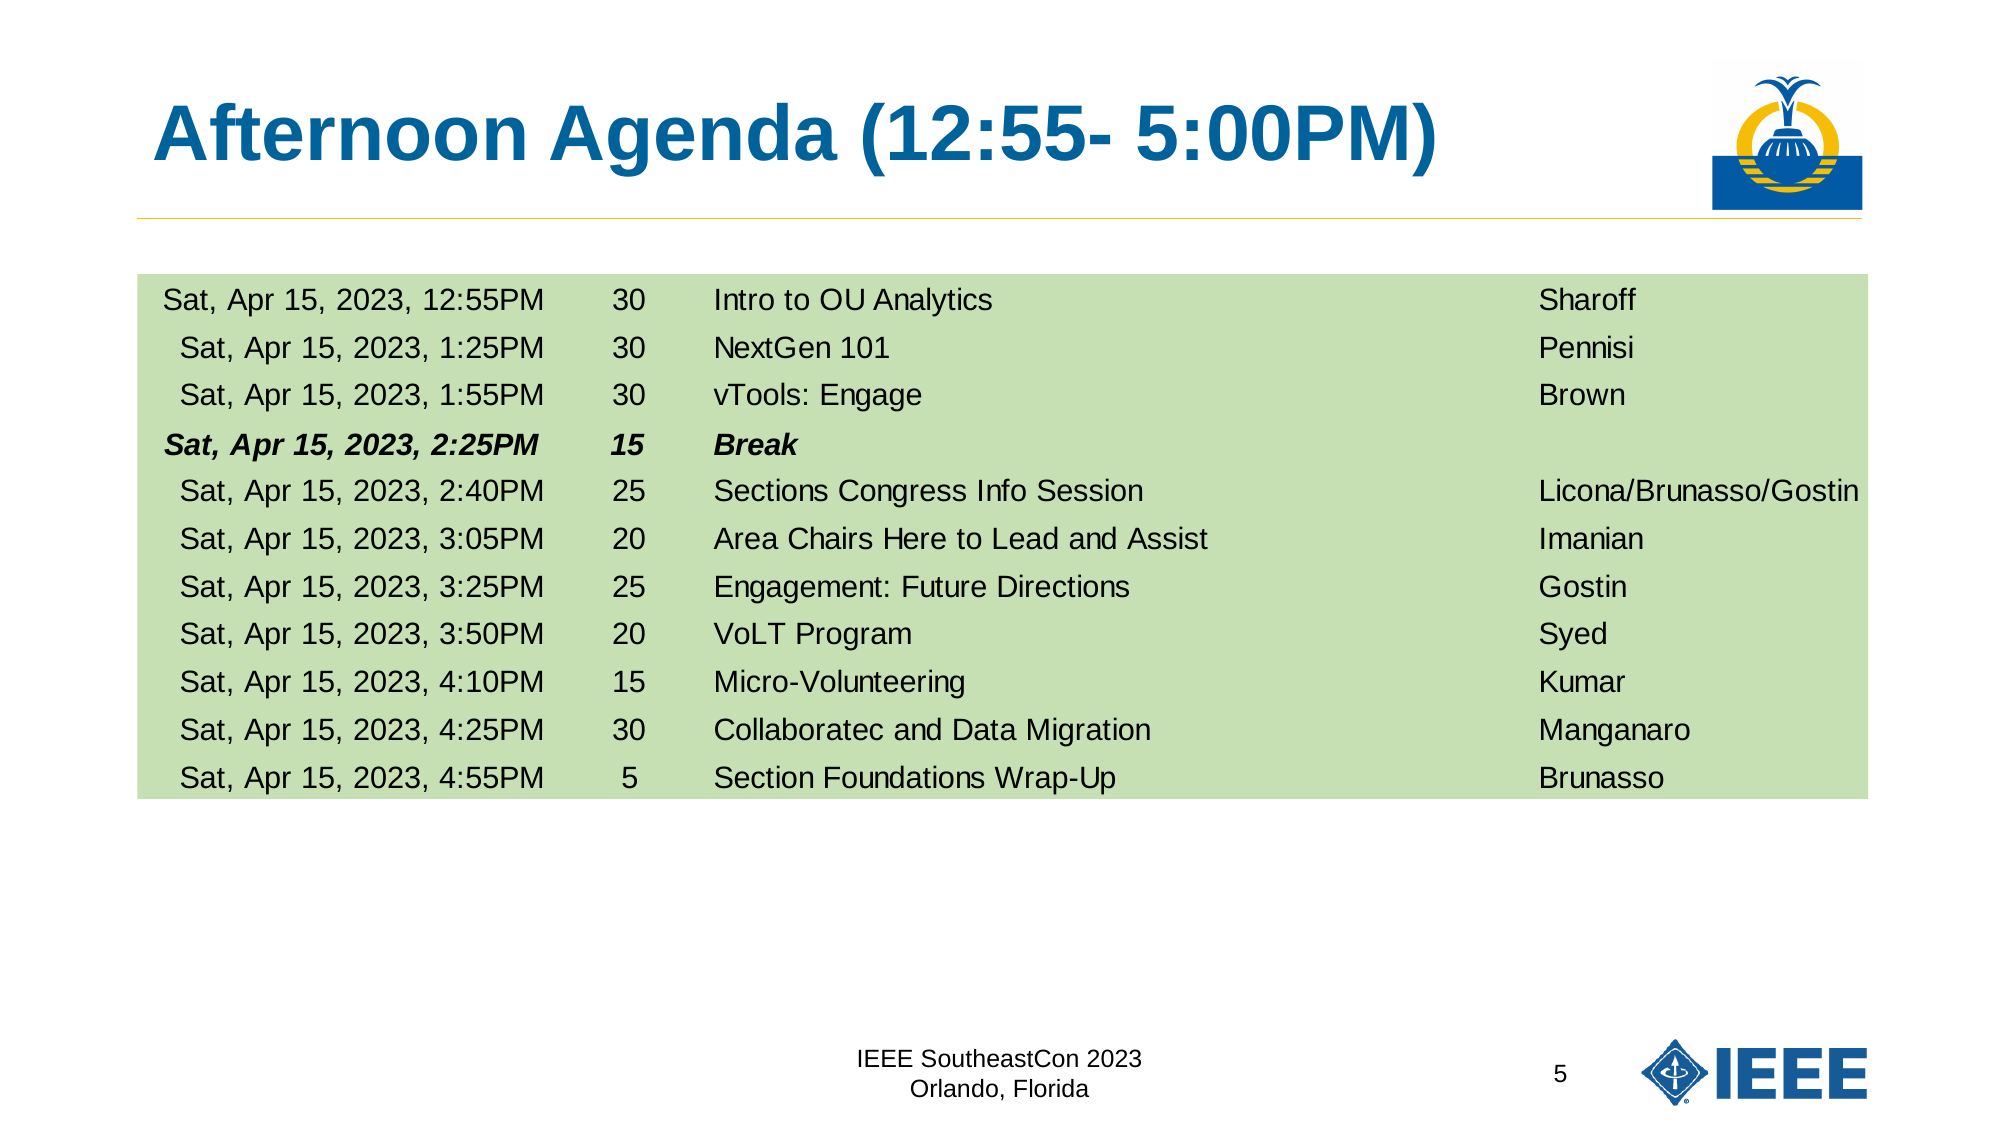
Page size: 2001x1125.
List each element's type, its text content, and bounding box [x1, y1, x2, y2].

picture [1641, 1039, 1867, 1106]
picture [137, 272, 1869, 801]
footer IEEE SoutheastCon 2023 Orlando, Florida [662, 1042, 1338, 1103]
slide_number 5 [1538, 1042, 1863, 1103]
picture [1712, 59, 1863, 210]
title Afternoon Agenda (12:55- 5:00PM) [137, 59, 1677, 210]
